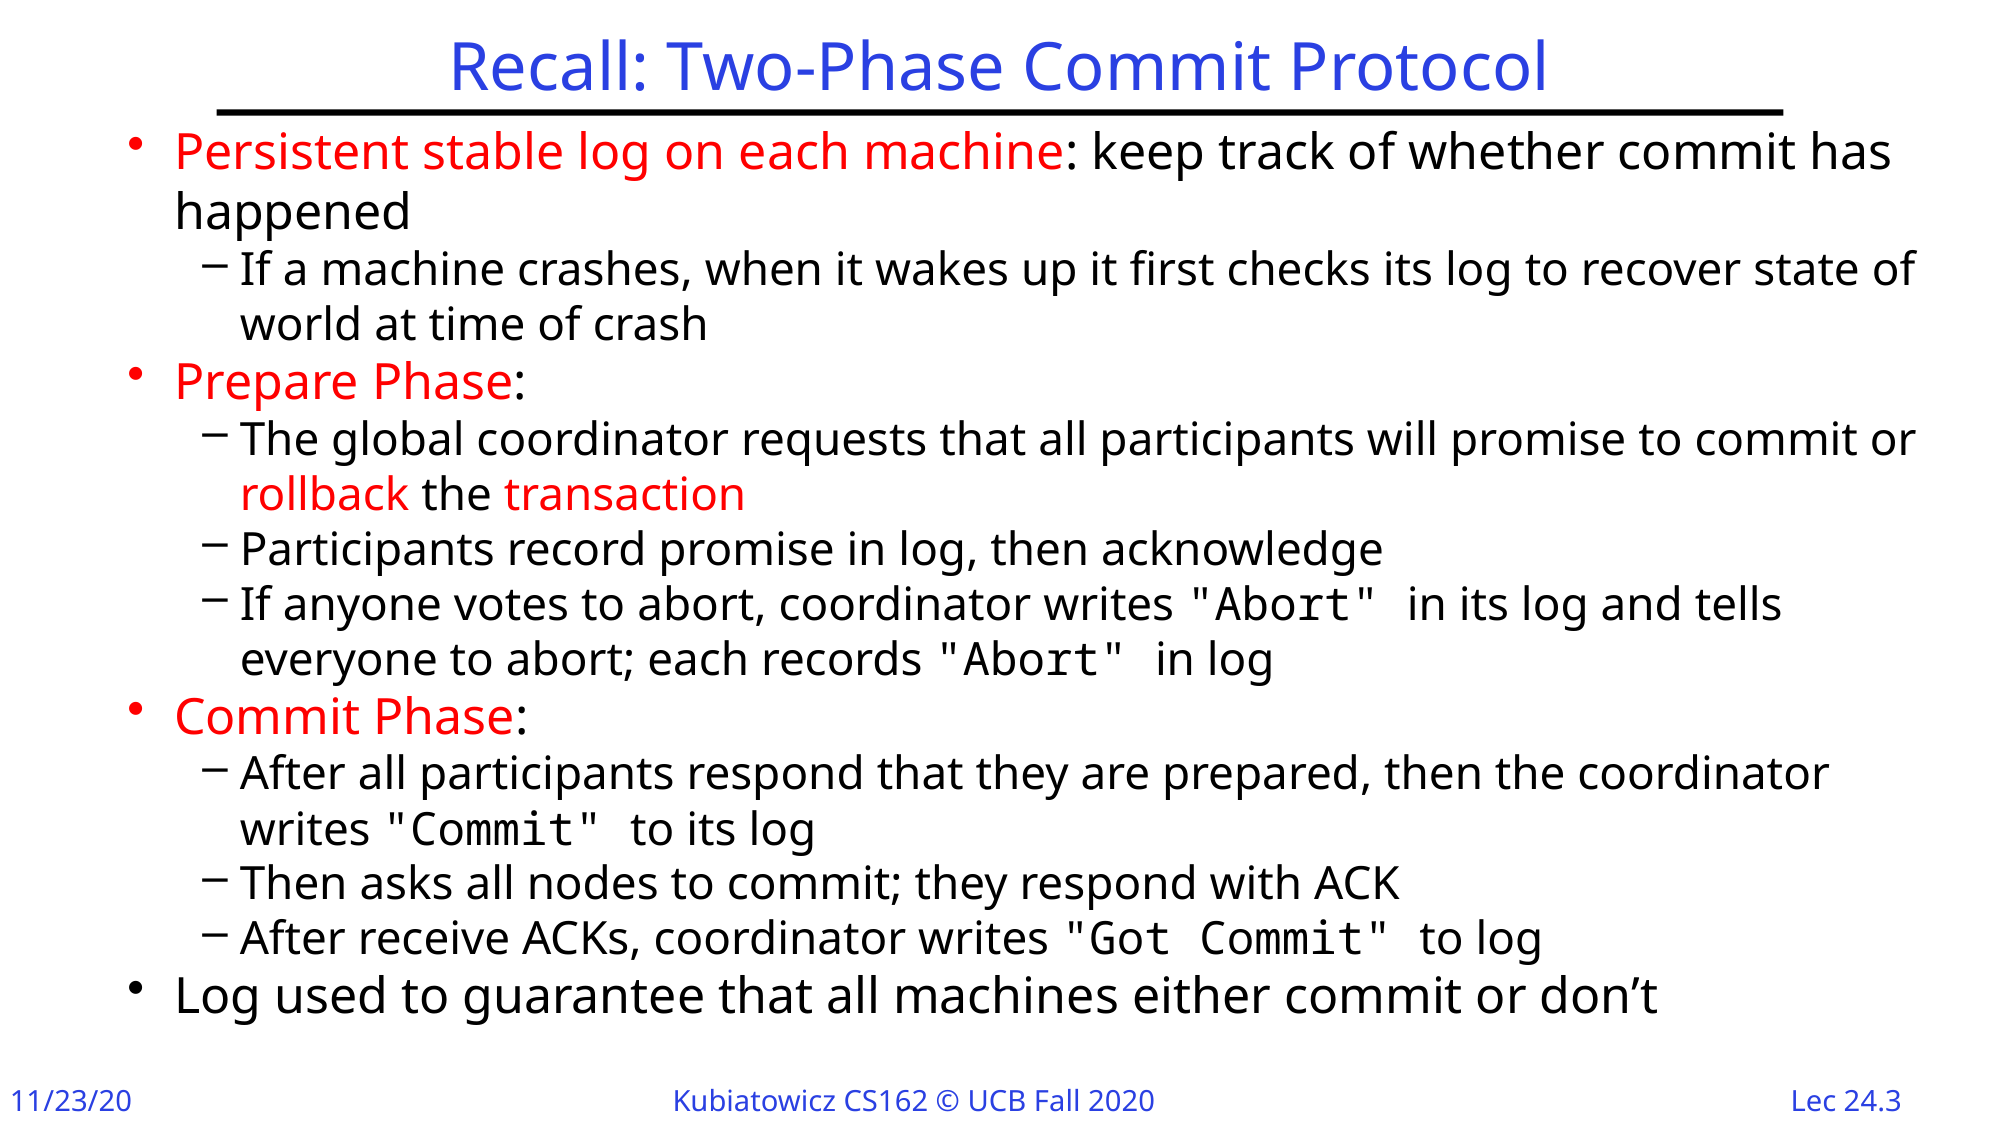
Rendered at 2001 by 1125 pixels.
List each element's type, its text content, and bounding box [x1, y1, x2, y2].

list Persistent stable log on each machine: keep track of whether commit has happened If a machine crashes, when it wakes up it first checks its log to recover state of world at time of crash Prepare Phase: The global coordinator requests that all participants will promise to commit or rollback the transaction Participants record promise in log, then acknowledge If anyone votes to abort, coordinator writes "Abort" in its log and tells everyone to abort; each records "Abort" in log Commit Phase: After all participants respond that they are prepared, then the coordinator writes "Commit" to its log Then asks all nodes to commit; they respond with ACK After receive ACKs, coordinator writes "Got Commit" to log Log used to guarantee that all machines either commit or don’t [112, 112, 1938, 1075]
title Recall: Two-Phase Commit Protocol [216, 24, 1784, 112]
